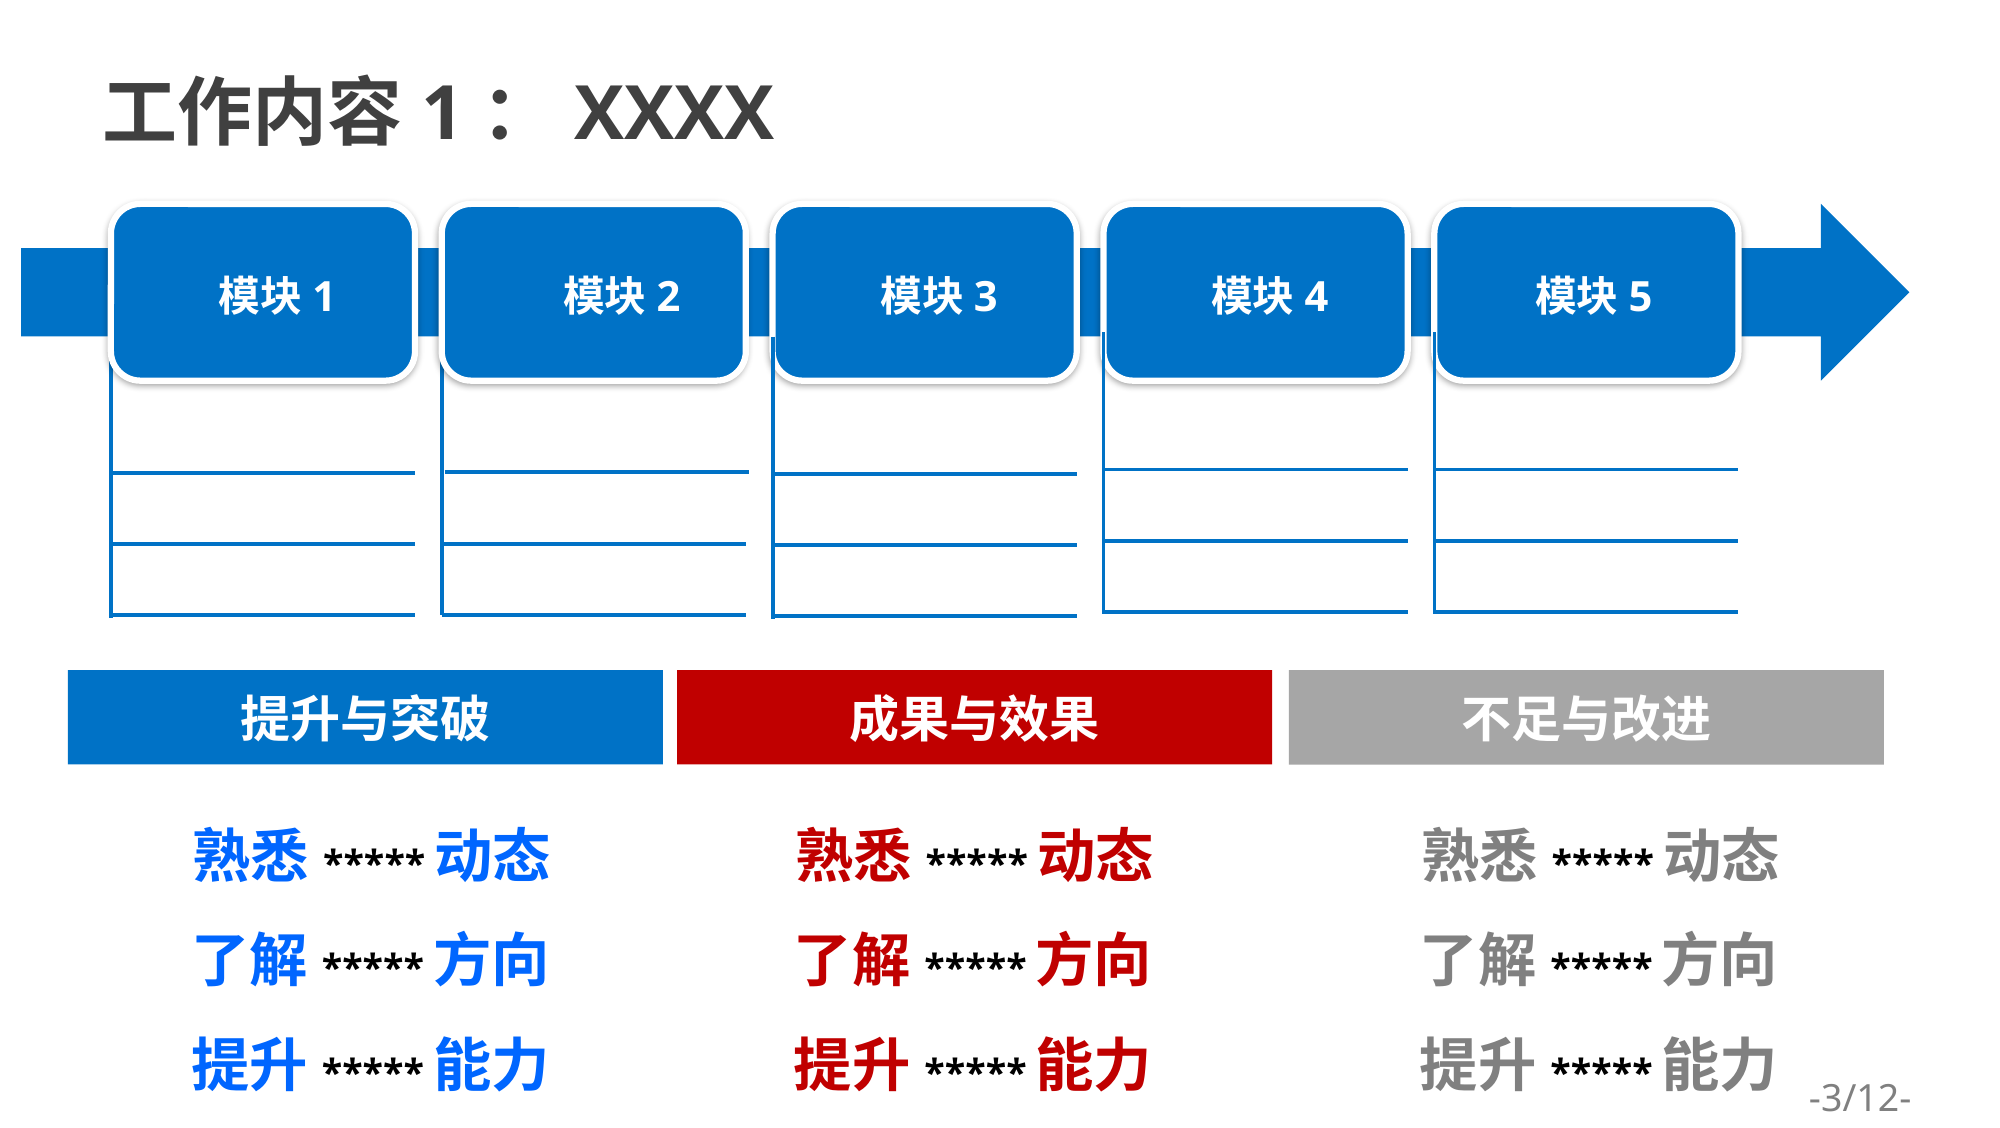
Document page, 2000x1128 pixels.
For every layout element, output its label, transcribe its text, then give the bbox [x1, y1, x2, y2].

text_box [1415, 248, 1426, 337]
text_box 熟悉*****动态 了解*****方向 提升*****能力 [1379, 776, 1933, 1128]
text_box 提升与突破 [66, 668, 665, 767]
text_box [752, 248, 764, 261]
text_box [1746, 203, 1910, 381]
text_box [752, 327, 764, 337]
text_box [1084, 248, 1095, 337]
text_box 模块3 [831, 261, 1048, 327]
text_box [769, 200, 1080, 384]
text_box [1100, 200, 1411, 384]
text_box [422, 248, 433, 337]
text_box 模块4 [1161, 261, 1378, 327]
text_box 熟悉*****动态 了解*****方向 提升*****能力 [150, 776, 705, 1128]
text_box 工作内容1：XXXX [88, 57, 831, 185]
text_box [21, 248, 103, 337]
text_box [107, 200, 419, 384]
text_box 模块5 [1485, 261, 1702, 327]
text_box 不足与改进 [1287, 668, 1886, 767]
text_box 成果与效果 [675, 668, 1274, 767]
text_box [438, 200, 749, 384]
text_box 模块1 [169, 261, 386, 327]
text_box [1431, 200, 1742, 384]
text_box 模块2 [456, 261, 788, 327]
text_box 熟悉*****动态 了解*****方向 提升*****能力 [753, 776, 1307, 1128]
